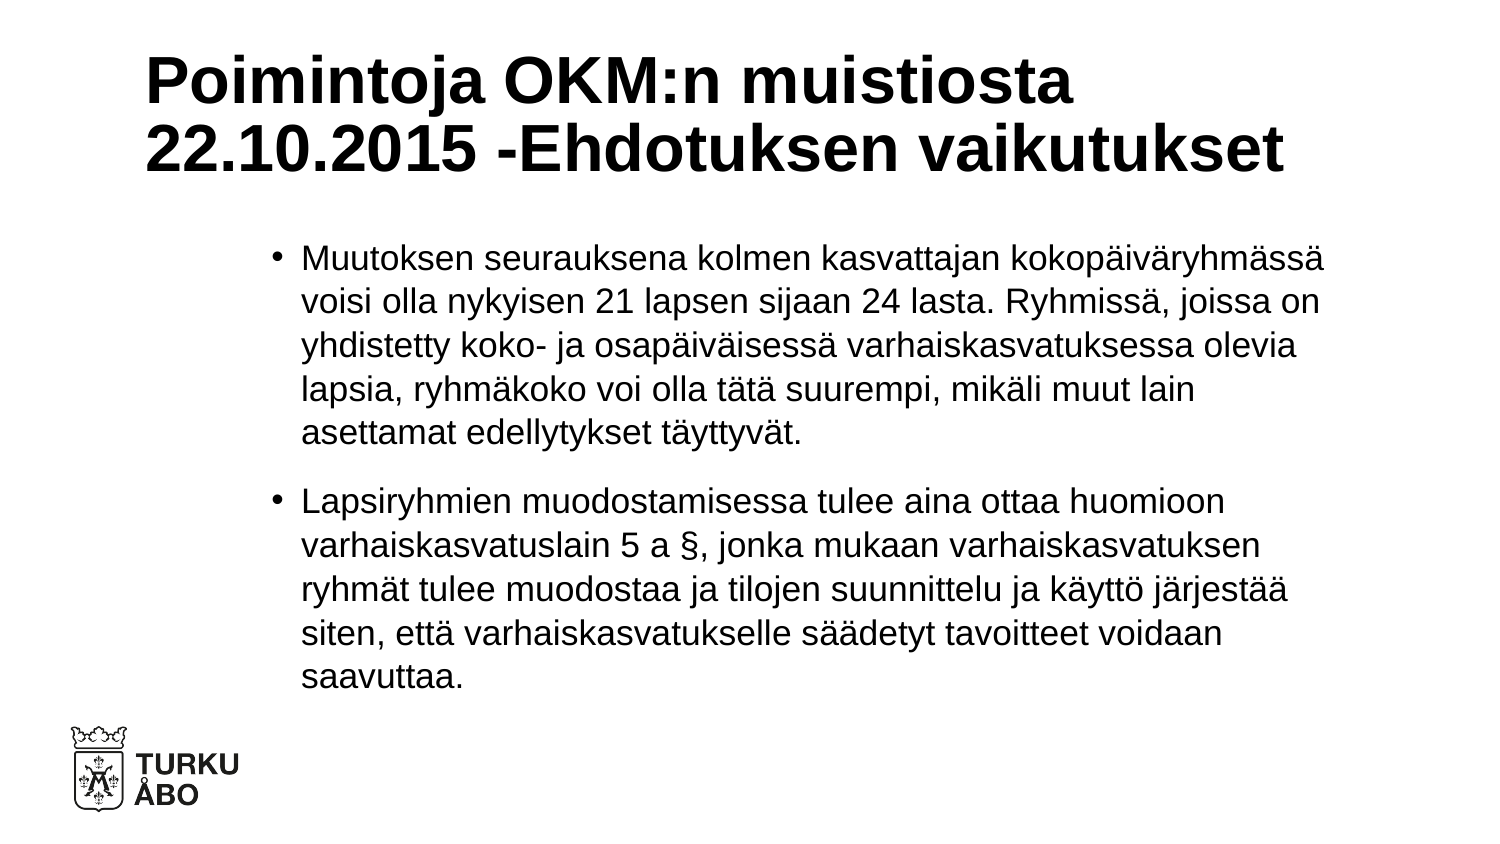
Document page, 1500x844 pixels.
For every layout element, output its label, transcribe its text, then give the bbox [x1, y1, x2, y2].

title Poimintoja OKM:n muistiosta 22.10.2015 -Ehdotuksen vaikutukset [145, 62, 1362, 186]
list Muutoksen seurauksena kolmen kasvattajan kokopäiväryhmässä voisi olla nykyisen 21 lapsen sijaan 24 lasta. Ryhmissä, joissa on yhdistetty koko- ja osapäiväisessä varhaiskasvatuksessa olevia lapsia, ryhmäkoko voi olla tätä suurempi, mikäli muut lain asettamat edellytykset täyttyvät. Lapsiryhmien muodostamisessa tulee aina ottaa huomioon varhaiskasvatuslain 5 a §, jonka mukaan varhaiskasvatuksen ryhmät tulee muodostaa ja tilojen suunnittelu ja käyttö järjestää siten, että varhaiskasvatukselle säädetyt tavoitteet voidaan saavuttaa. [256, 225, 1362, 725]
picture [70, 725, 239, 813]
